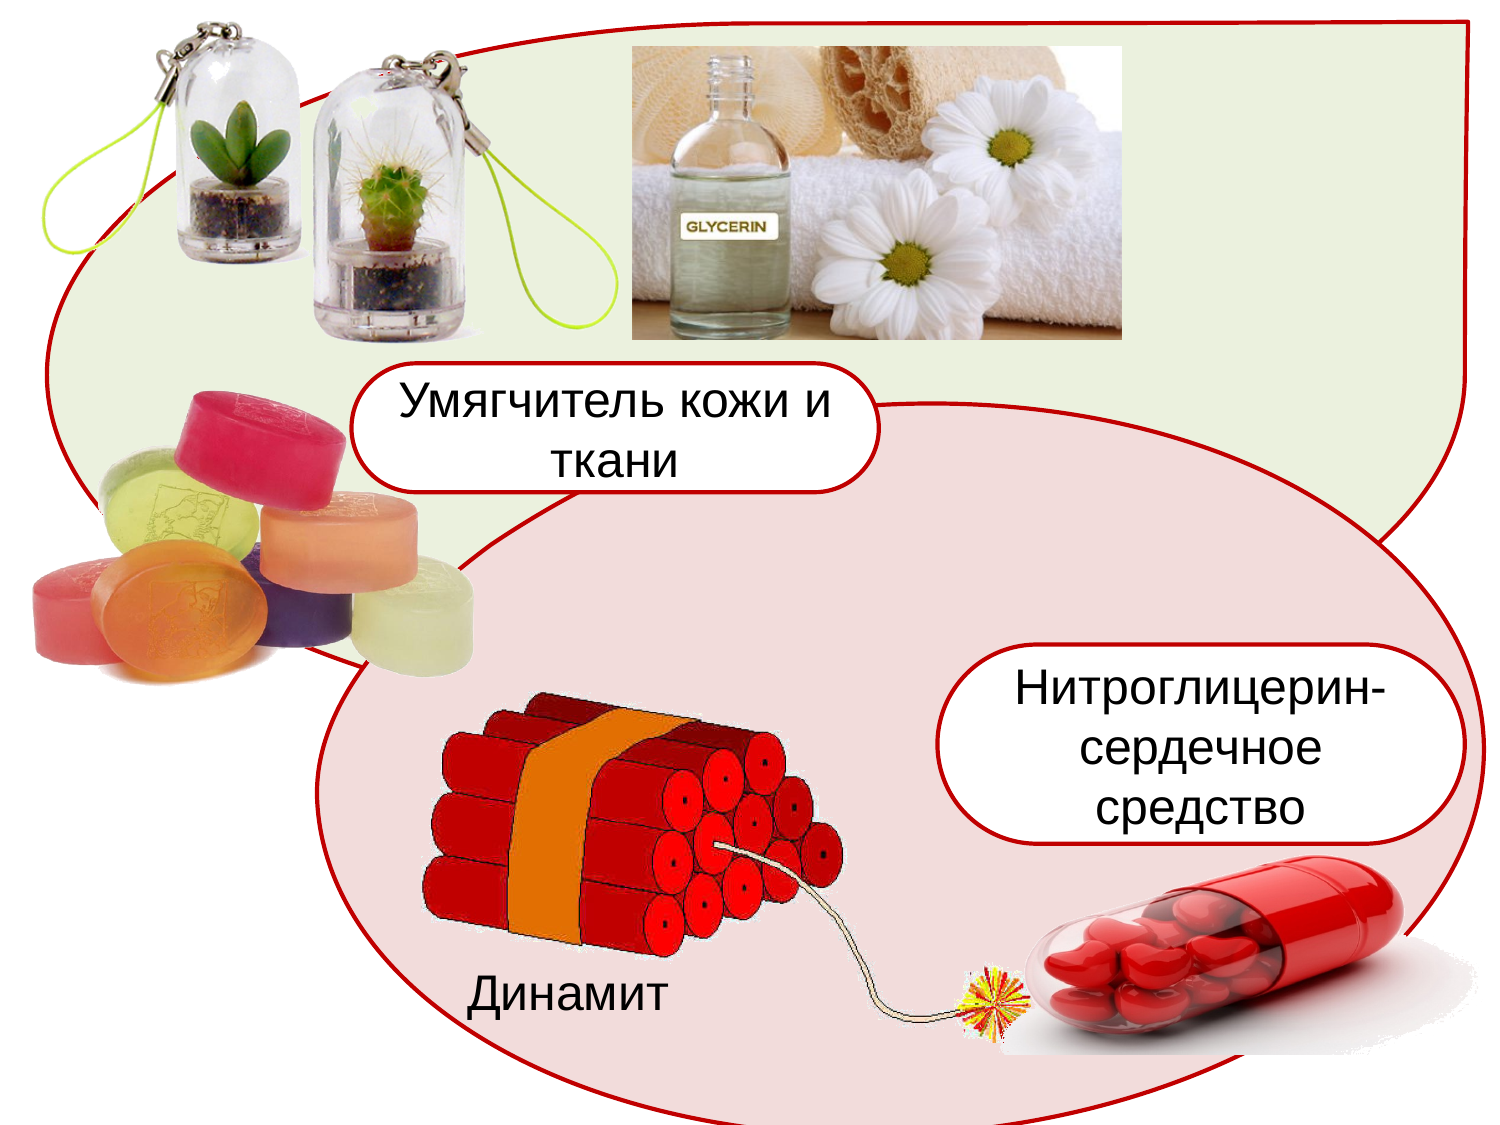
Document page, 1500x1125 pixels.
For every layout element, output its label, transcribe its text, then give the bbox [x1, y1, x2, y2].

text_box Нитроглицерин-сердечное средство [951, 642, 1467, 825]
text_box Динамит [303, 924, 834, 1057]
picture [421, 691, 1500, 1055]
text_box [314, 697, 416, 924]
picture [0, 0, 1122, 689]
text_box [744, 19, 1471, 543]
text_box [510, 1051, 1228, 1125]
text_box [485, 401, 1487, 825]
text_box Умягчитель кожи и ткани [485, 361, 881, 495]
text_box [485, 495, 566, 545]
